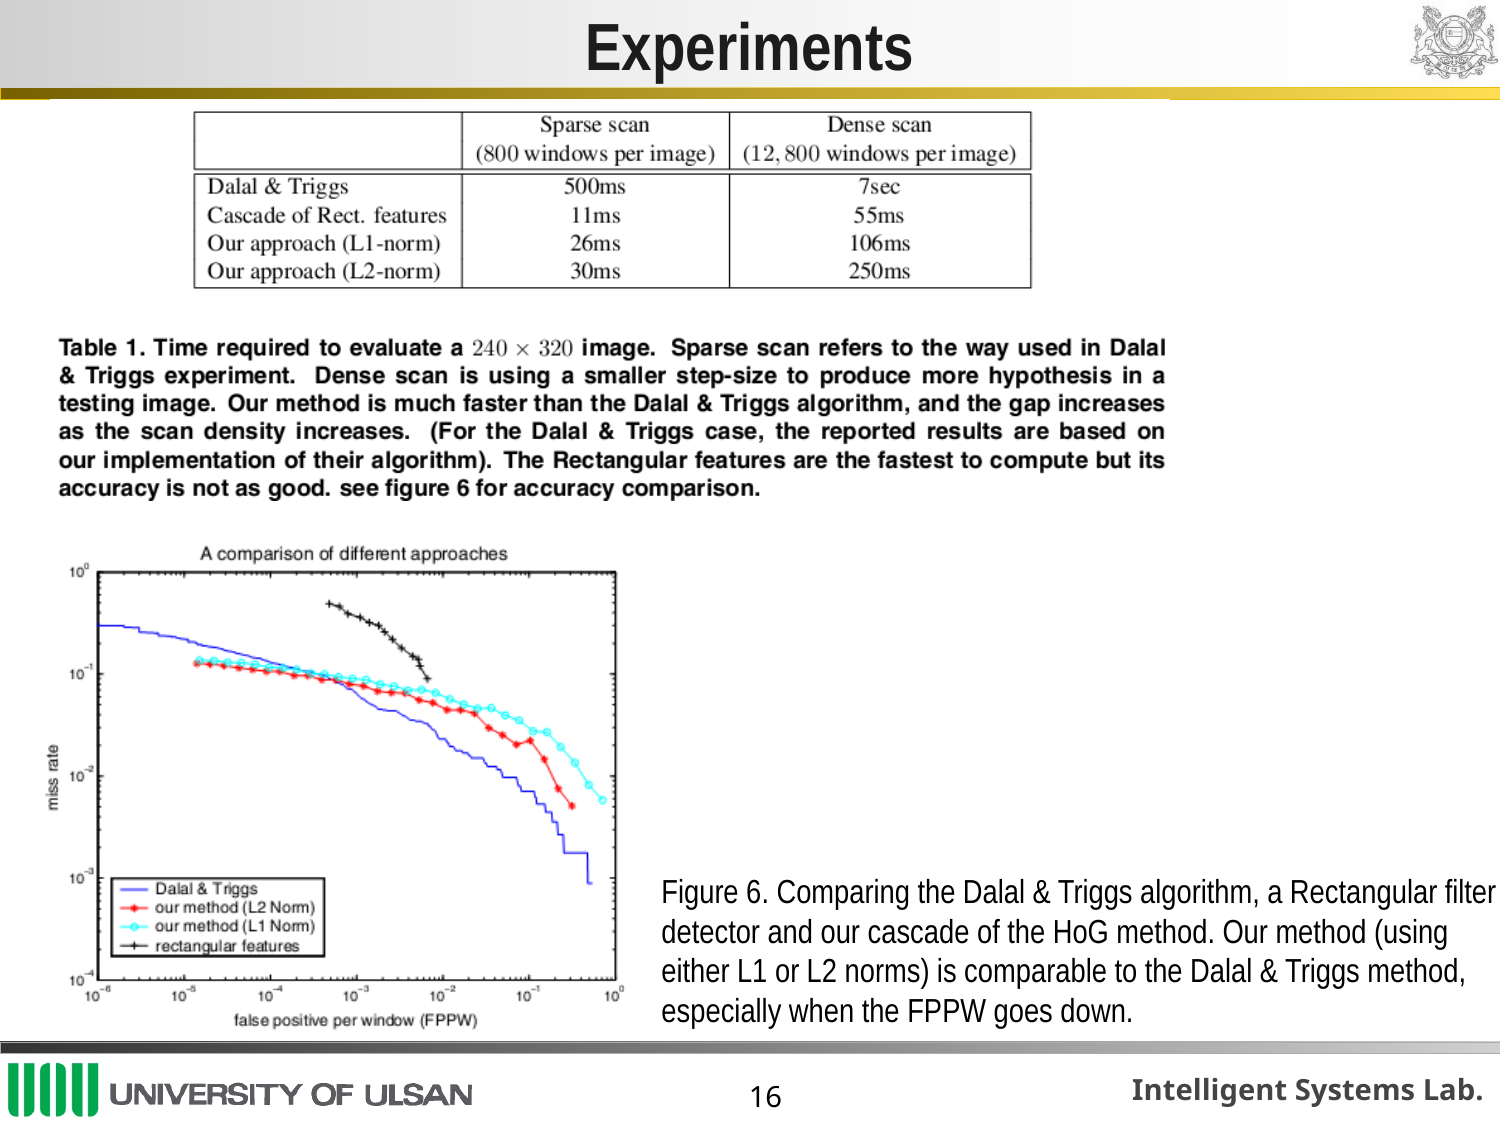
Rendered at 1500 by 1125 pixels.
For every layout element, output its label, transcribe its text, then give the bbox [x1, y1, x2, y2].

title Experiments [0, 0, 1500, 88]
picture [49, 99, 1170, 501]
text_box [38, 537, 1500, 1040]
picture [5, 1058, 101, 1118]
